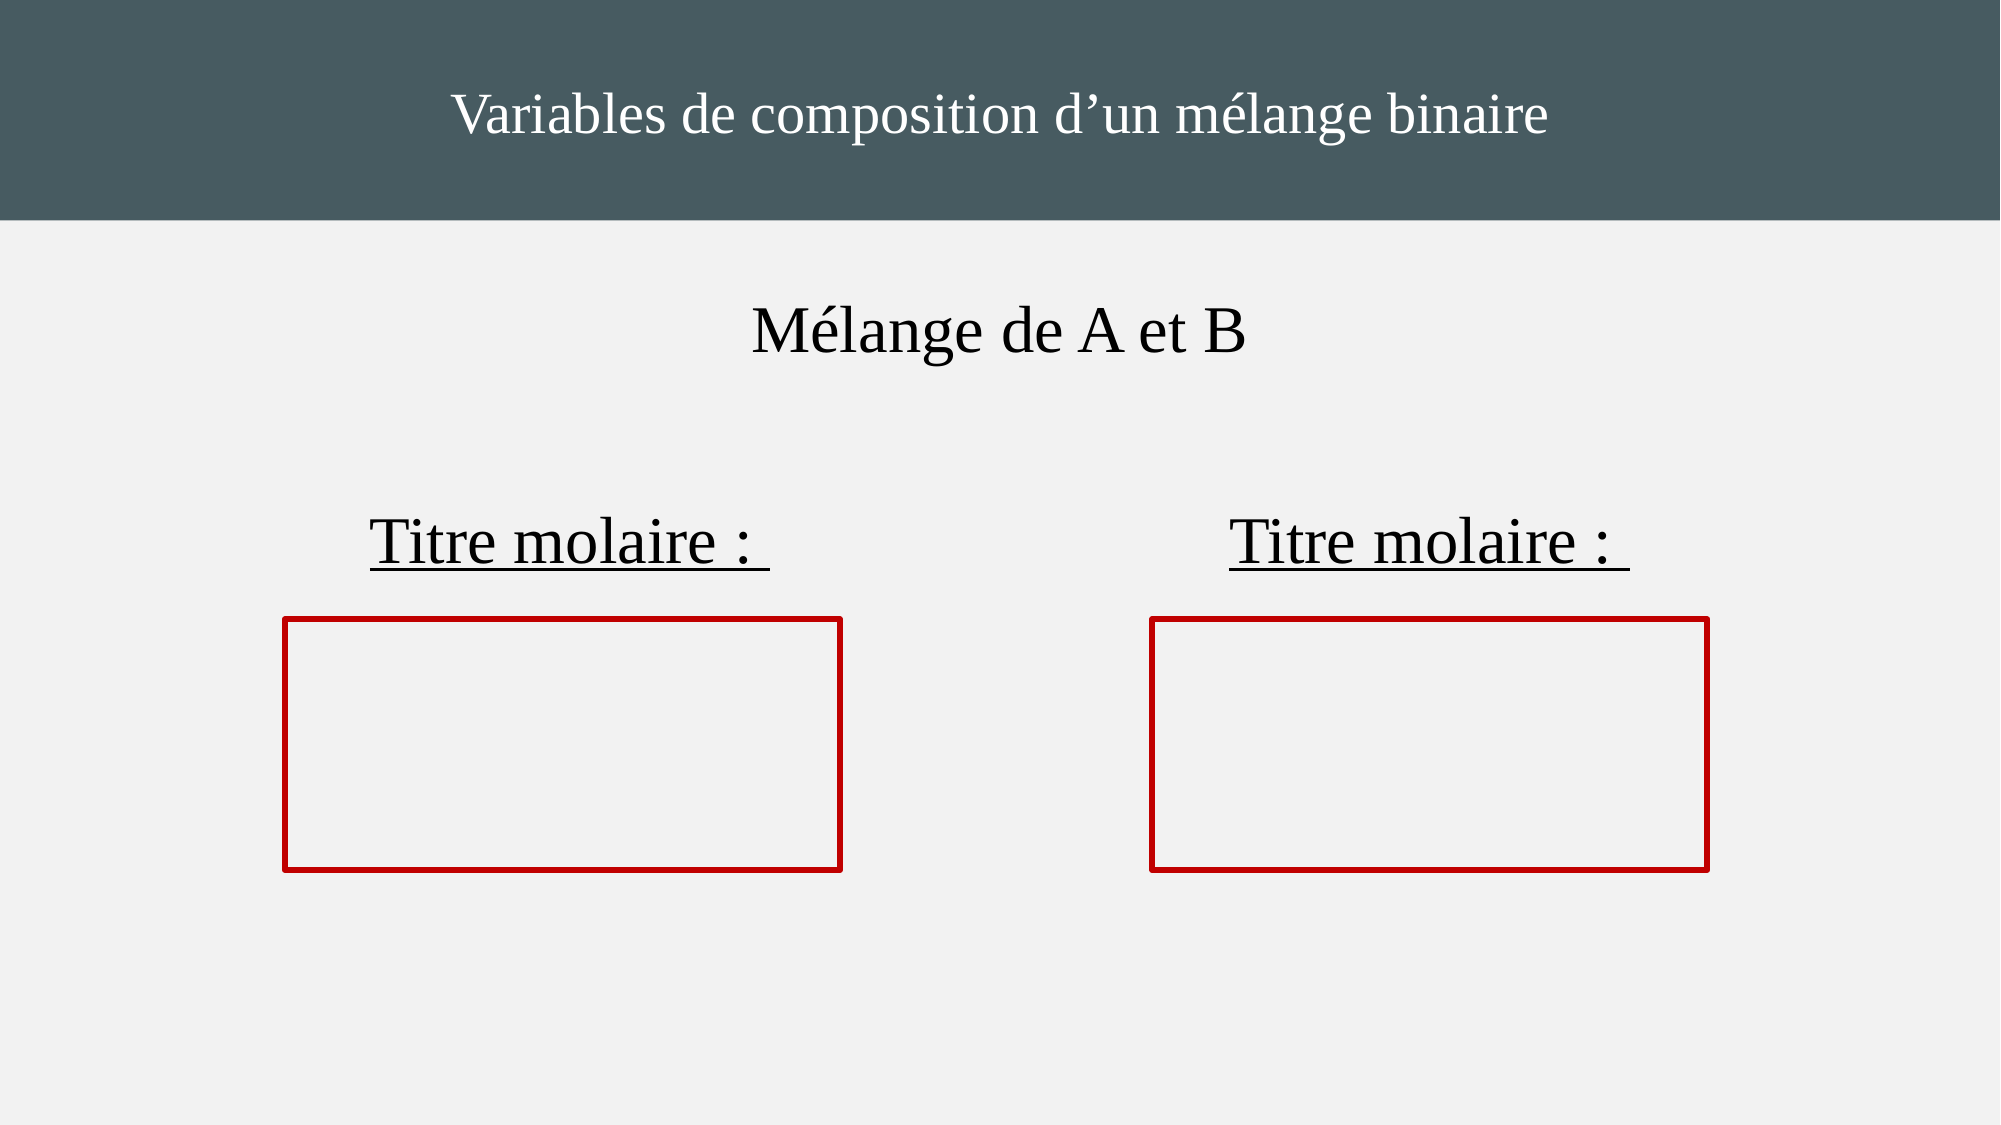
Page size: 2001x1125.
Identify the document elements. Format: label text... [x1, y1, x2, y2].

text_box [1151, 618, 1708, 871]
text_box Variables de composition d’un mélange binaire [0, 0, 2000, 221]
text_box Mélange de A et B [736, 278, 1264, 374]
text_box [284, 618, 841, 871]
